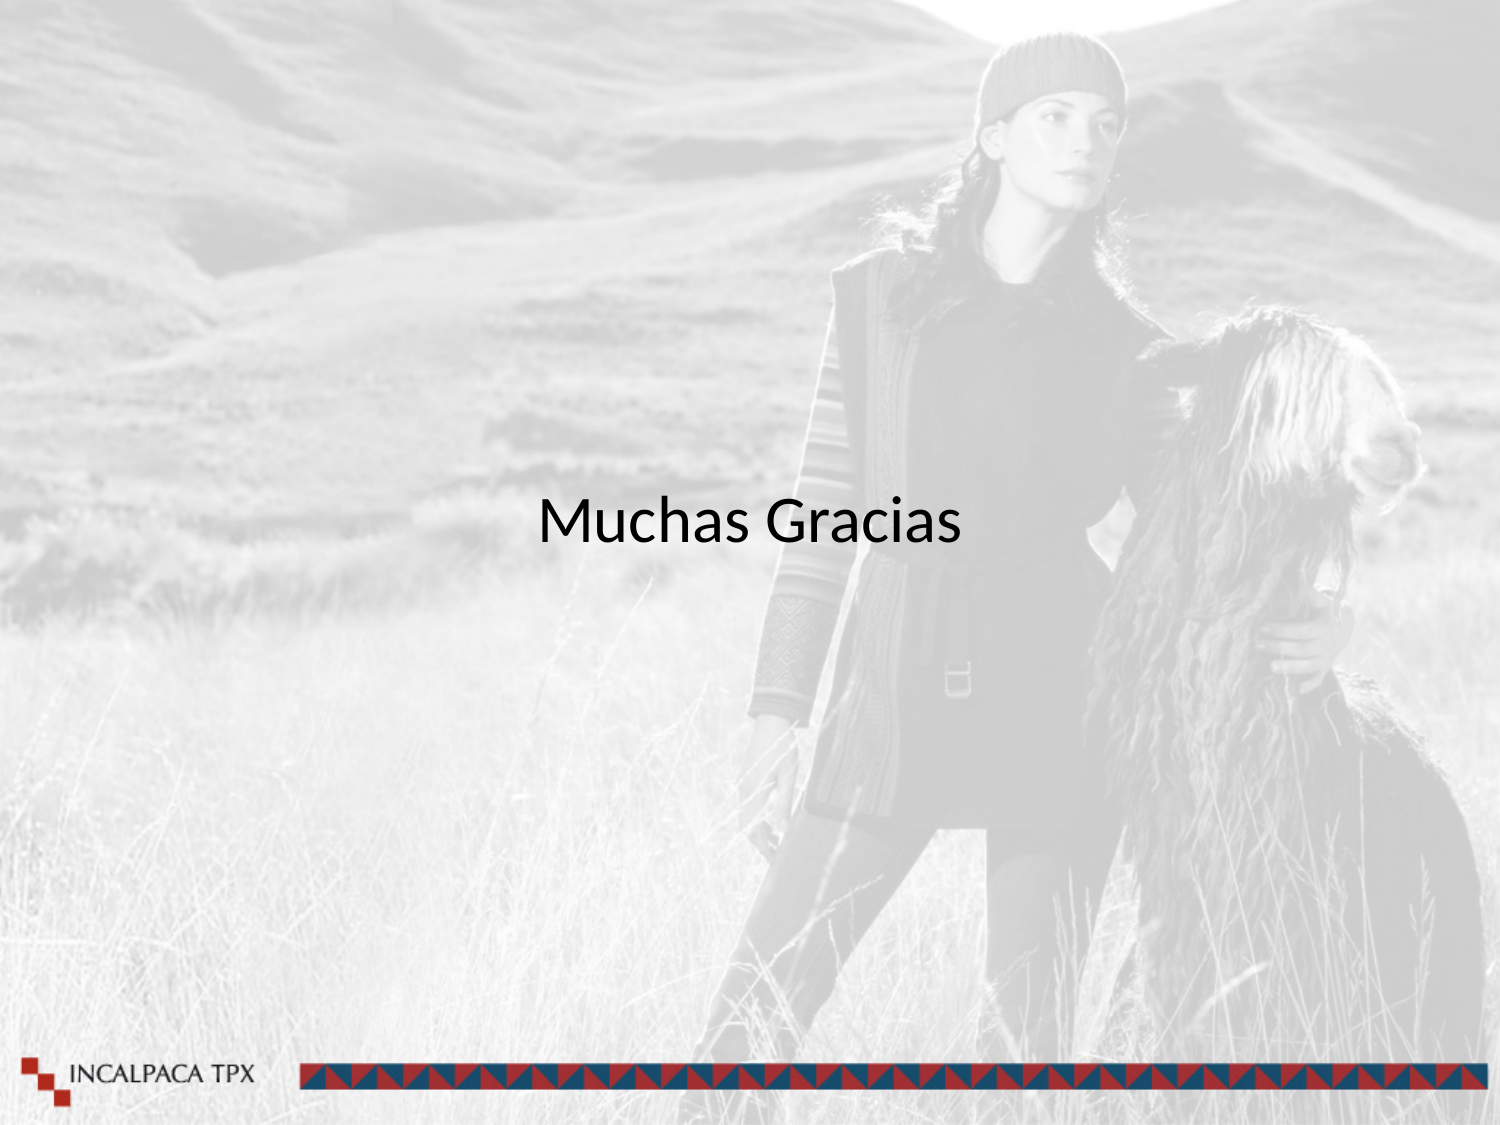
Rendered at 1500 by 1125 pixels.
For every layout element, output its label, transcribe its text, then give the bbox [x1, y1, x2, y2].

picture [0, 0, 1500, 1125]
title Muchas Gracias [75, 422, 1425, 610]
